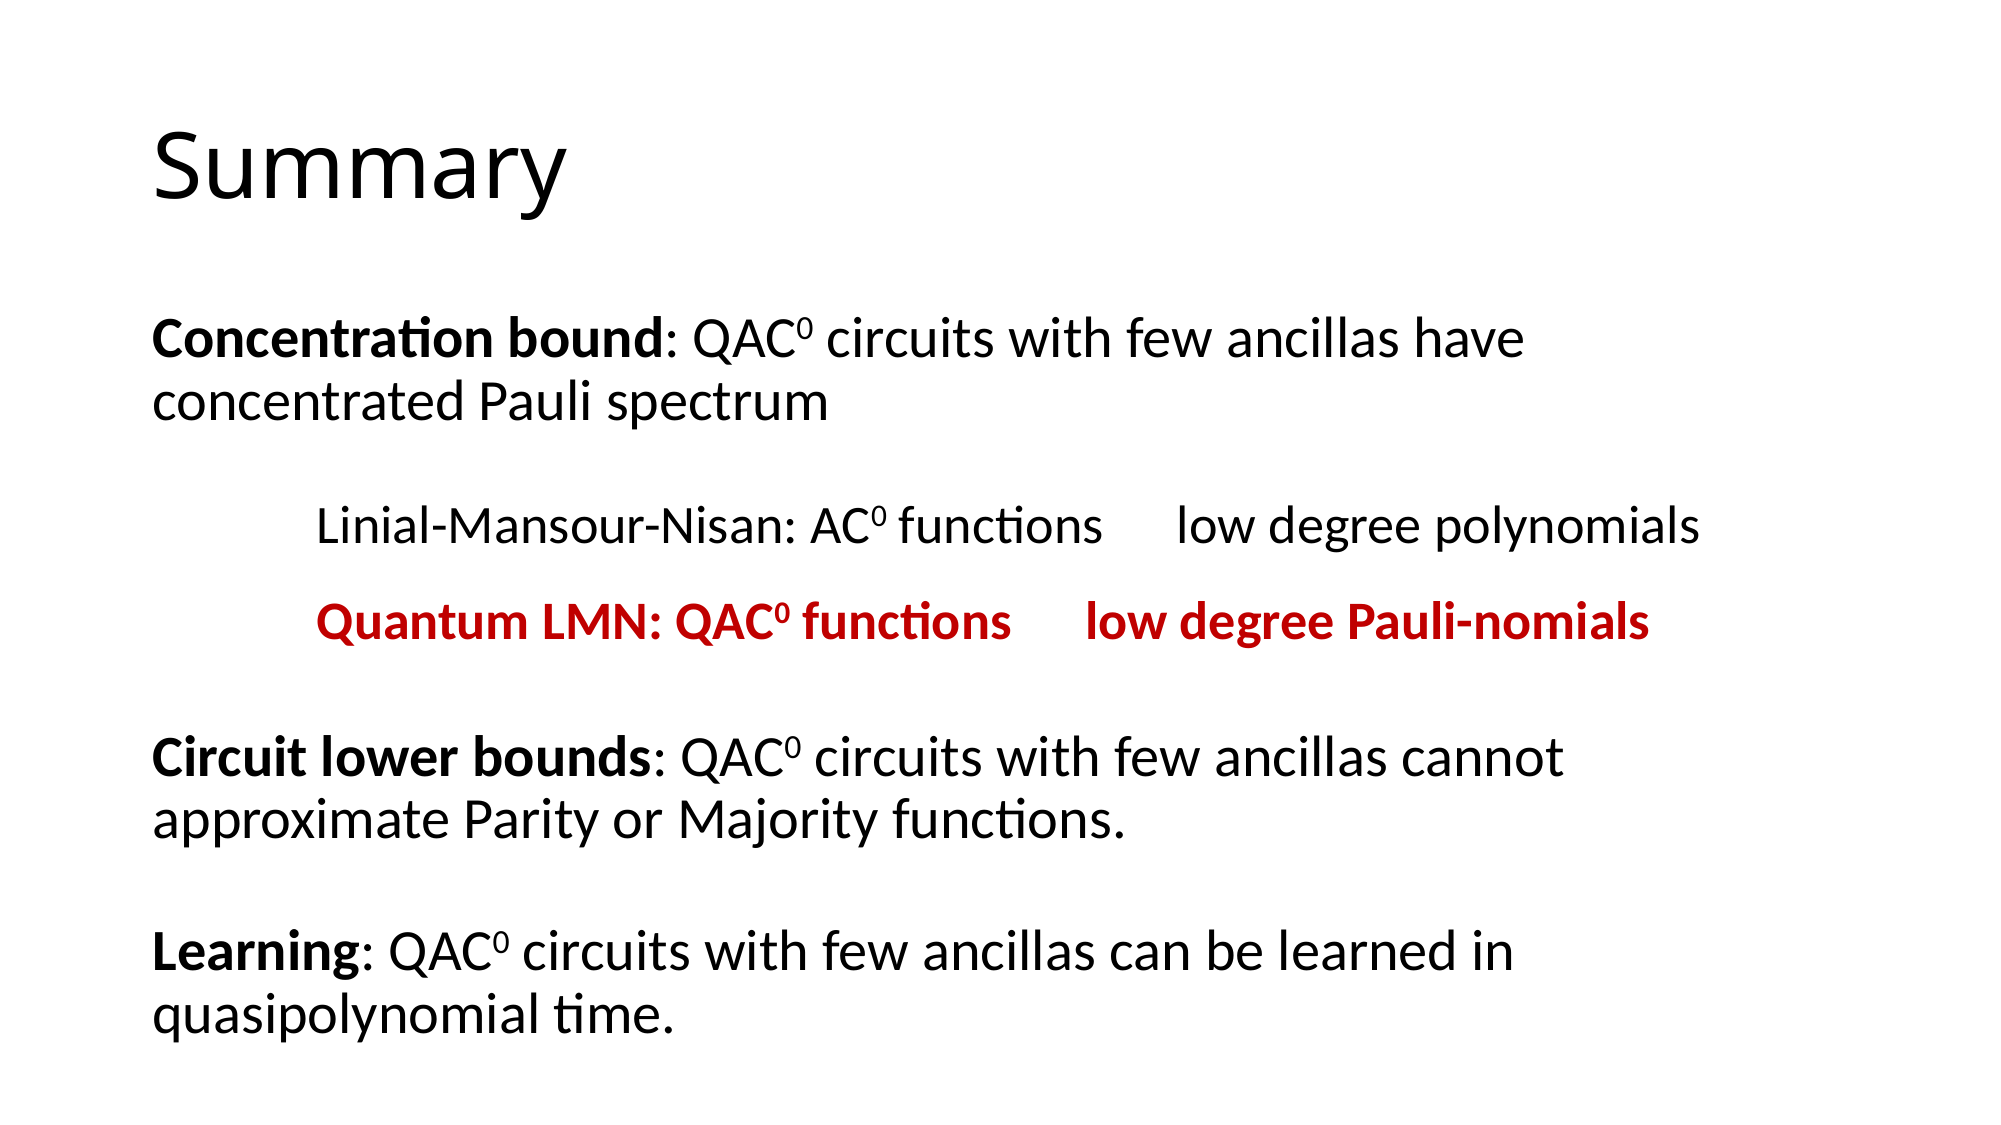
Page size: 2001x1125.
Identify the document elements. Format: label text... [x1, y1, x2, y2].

text_box Circuit lower bounds: QAC0 circuits with few ancillas cannot approximate Parity or Majority functions. Learning: QAC0 circuits with few ancillas can be learned in quasipolynomial time. [137, 718, 1863, 1096]
list Concentration bound: QAC0 circuits with few ancillas have concentrated Pauli spectrum [137, 299, 1863, 467]
title Summary [137, 59, 1863, 278]
